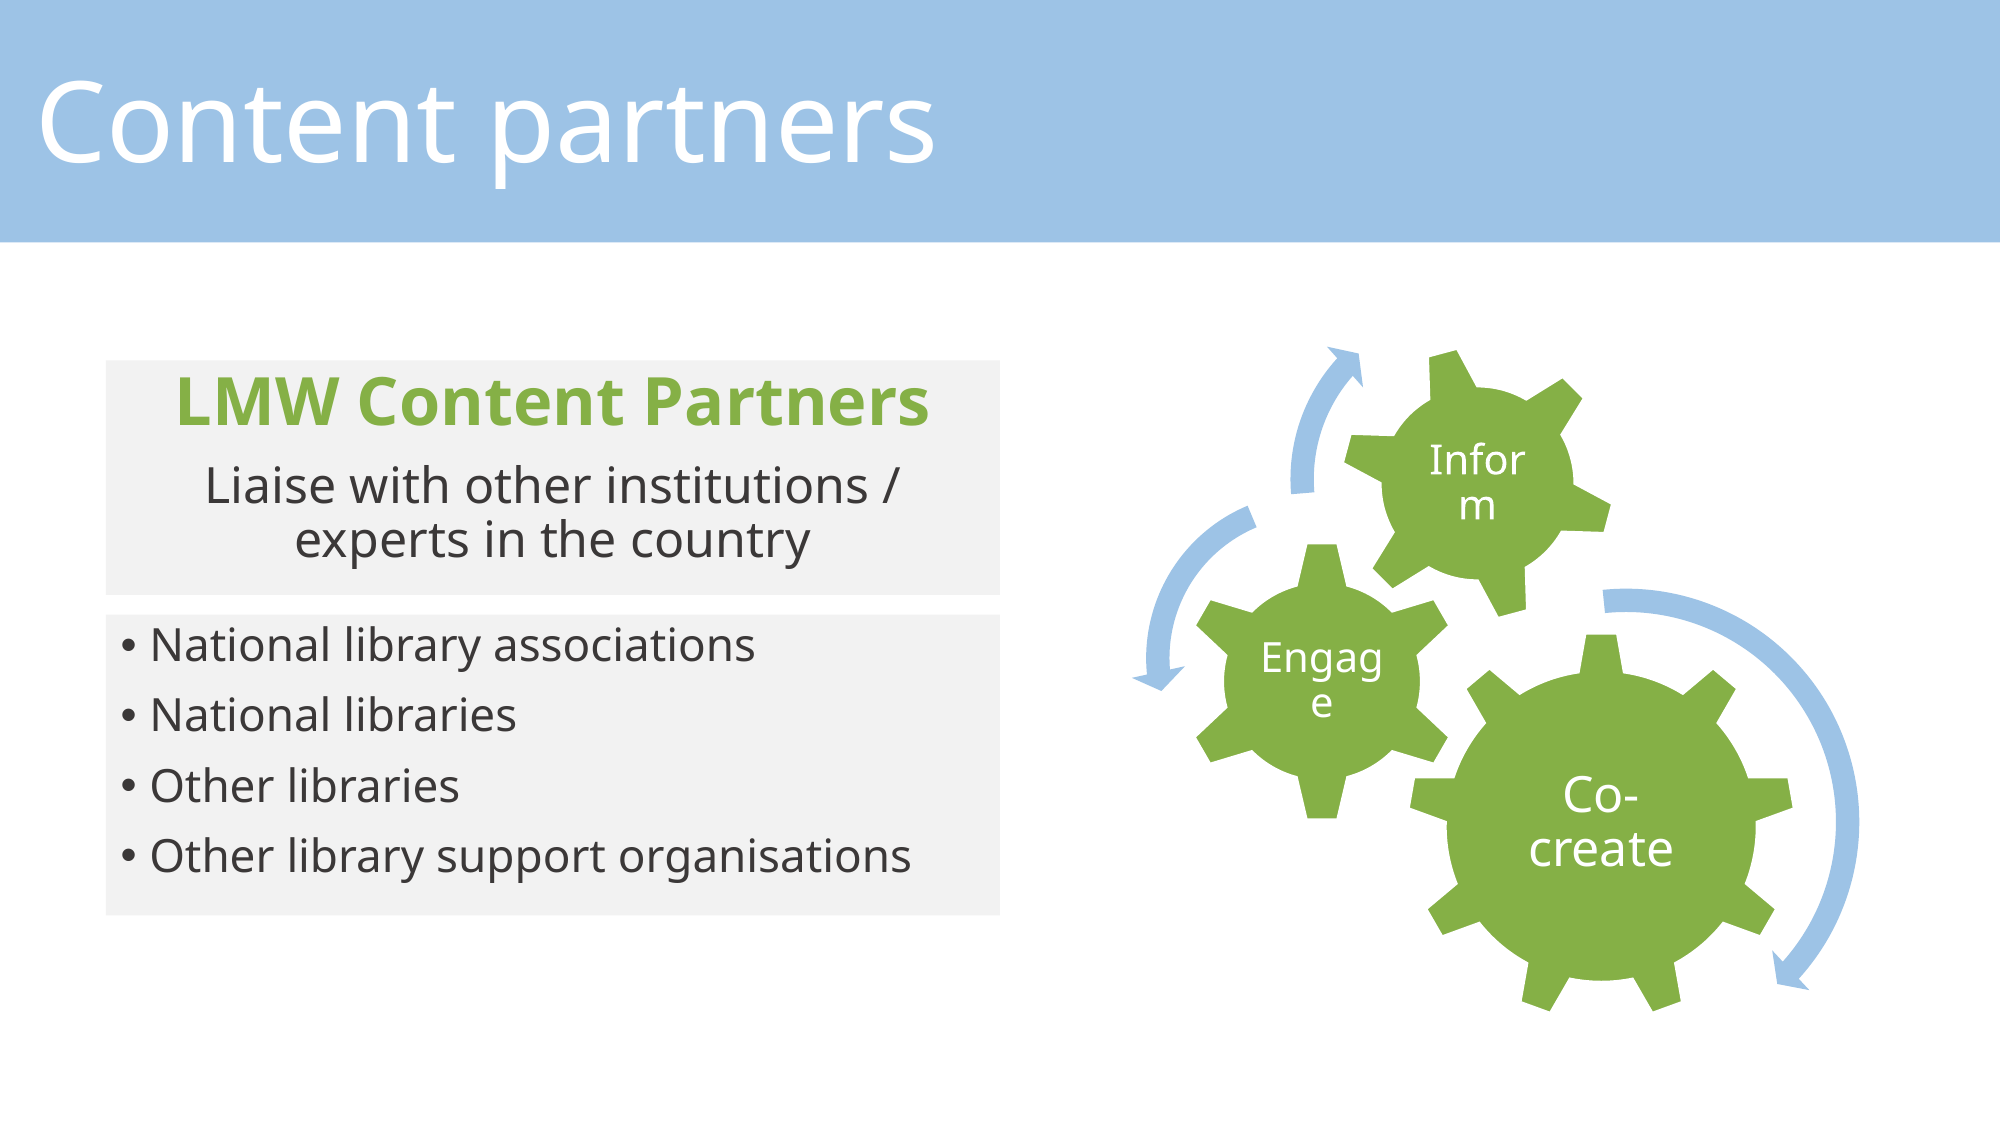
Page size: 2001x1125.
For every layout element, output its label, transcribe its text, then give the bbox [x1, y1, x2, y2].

text_box National library associations National libraries Other libraries Other library support organisations [105, 614, 970, 916]
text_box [970, 313, 1915, 1021]
text_box [0, 0, 2000, 243]
text_box LMW Content Partners Liaise with other institutions / experts in the country [105, 360, 970, 595]
text_box Content partners [20, 42, 955, 193]
